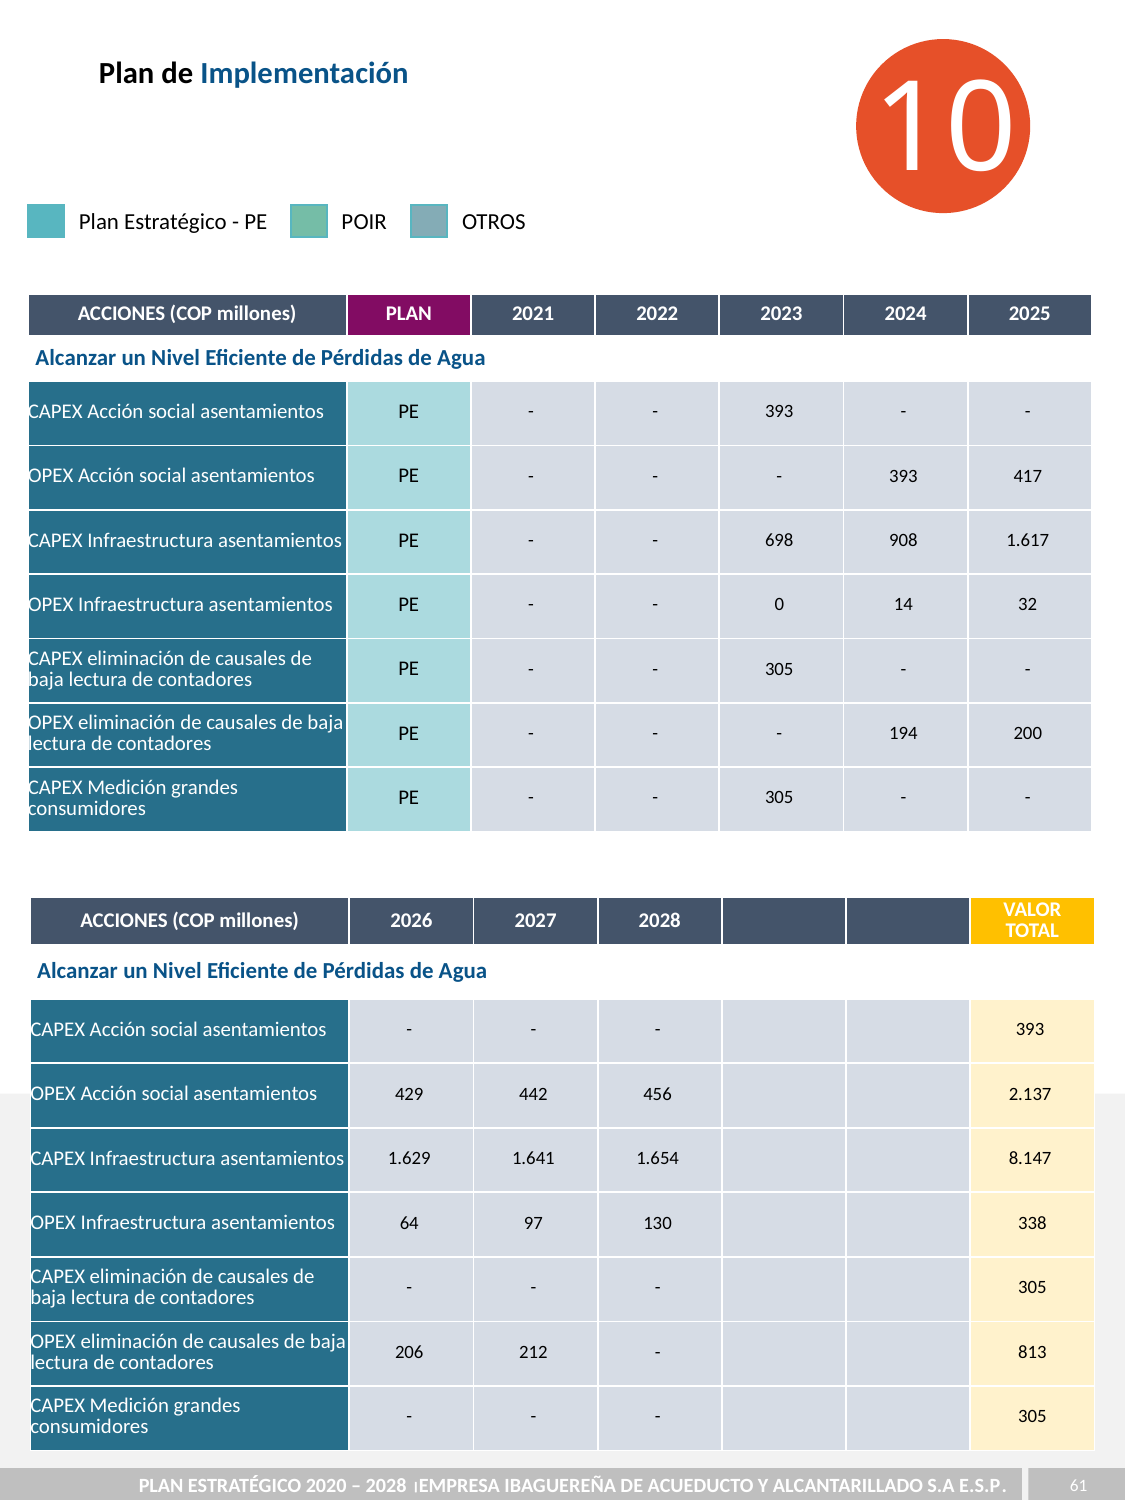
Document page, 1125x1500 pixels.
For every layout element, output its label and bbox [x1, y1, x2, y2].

table_header [474, 898, 597, 944]
table_cell [474, 1258, 597, 1321]
table_cell [971, 1064, 1094, 1127]
table_cell [596, 382, 718, 445]
table_cell [723, 1258, 845, 1321]
table_cell [474, 1064, 597, 1127]
text_box [88, 38, 1036, 215]
table_cell [971, 1387, 1094, 1450]
table_cell [720, 768, 843, 831]
table_cell [472, 704, 594, 766]
table_cell [29, 575, 346, 638]
table_cell [348, 511, 470, 573]
table_cell [29, 768, 346, 831]
table_cell [596, 575, 718, 638]
table_header [29, 295, 346, 335]
table_cell [472, 639, 594, 702]
table_cell [348, 639, 470, 702]
table_cell [350, 1000, 473, 1062]
table_cell [723, 1000, 845, 1062]
table_cell [720, 704, 843, 766]
table_cell [969, 639, 1091, 702]
table_cell [472, 575, 594, 638]
table_cell [599, 1000, 721, 1062]
table_cell [844, 575, 967, 638]
table_cell [599, 1258, 721, 1321]
table_cell [969, 511, 1091, 573]
table_cell [847, 1387, 969, 1450]
table_cell [599, 1193, 721, 1256]
table_header [844, 295, 967, 335]
table_cell [472, 382, 594, 445]
table_cell [31, 1000, 348, 1062]
table_cell [844, 446, 967, 509]
table_cell [844, 639, 967, 702]
table_cell [350, 1322, 473, 1385]
table_cell [29, 382, 346, 445]
table_cell [847, 1258, 969, 1321]
table_header [596, 295, 718, 335]
table_cell [596, 704, 718, 766]
text_box [27, 199, 678, 242]
table_cell [474, 1387, 597, 1450]
table_cell [29, 511, 346, 573]
table_cell [474, 1193, 597, 1256]
table_cell [844, 704, 967, 766]
table_cell [350, 1387, 473, 1450]
table_cell [31, 1258, 348, 1321]
table_cell [348, 446, 470, 509]
table_cell [847, 1129, 969, 1191]
table_cell [472, 511, 594, 573]
table_cell [599, 1064, 721, 1127]
table_header [348, 295, 470, 335]
table_header [350, 898, 473, 944]
table_cell [971, 1258, 1094, 1321]
table_header [723, 898, 845, 944]
table_header [971, 898, 1094, 944]
table_cell [720, 639, 843, 702]
table_cell [31, 1193, 348, 1256]
table_cell [720, 382, 843, 445]
table_cell [969, 768, 1091, 831]
table_cell [29, 704, 346, 766]
table_cell [720, 575, 843, 638]
table_cell [350, 1064, 473, 1127]
table_cell [29, 340, 1091, 380]
table_header [472, 295, 594, 335]
table_cell [31, 950, 1094, 998]
table_cell [720, 446, 843, 509]
table_header [847, 898, 969, 944]
table_cell [350, 1193, 473, 1256]
table_cell [474, 1000, 597, 1062]
table_cell [599, 1129, 721, 1191]
table_cell [31, 1387, 348, 1450]
table_cell [350, 1258, 473, 1321]
table_header [599, 898, 721, 944]
table_cell [971, 1322, 1094, 1385]
table_cell [723, 1387, 845, 1450]
table_cell [348, 575, 470, 638]
table_cell [971, 1193, 1094, 1256]
table_cell [348, 382, 470, 445]
table_cell [844, 768, 967, 831]
table_cell [474, 1322, 597, 1385]
table_cell [596, 511, 718, 573]
table_cell [599, 1322, 721, 1385]
table_cell [971, 1129, 1094, 1191]
table_cell [723, 1322, 845, 1385]
table_cell [31, 1322, 348, 1385]
table_cell [596, 639, 718, 702]
table_header [720, 295, 843, 335]
table_cell [474, 1129, 597, 1191]
table_cell [723, 1129, 845, 1191]
table_cell [847, 1000, 969, 1062]
table_cell [847, 1322, 969, 1385]
table_cell [472, 446, 594, 509]
table_cell [472, 768, 594, 831]
table_cell [29, 446, 346, 509]
table_cell [723, 1064, 845, 1127]
table_cell [847, 1064, 969, 1127]
table_header [31, 898, 348, 944]
table_header [969, 295, 1091, 335]
table_cell [969, 704, 1091, 766]
table_cell [29, 639, 346, 702]
table_cell [31, 1129, 348, 1191]
table_cell [720, 511, 843, 573]
table_cell [348, 704, 470, 766]
table_cell [969, 446, 1091, 509]
table_cell [969, 382, 1091, 445]
table_cell [844, 382, 967, 445]
table_cell [596, 768, 718, 831]
table_cell [350, 1129, 473, 1191]
table_cell [847, 1193, 969, 1256]
table_cell [596, 446, 718, 509]
table_cell [348, 768, 470, 831]
table_cell [599, 1387, 721, 1450]
table_cell [971, 1000, 1094, 1062]
table_cell [31, 1064, 348, 1127]
table_cell [844, 511, 967, 573]
table_cell [723, 1193, 845, 1256]
table_cell [969, 575, 1091, 638]
